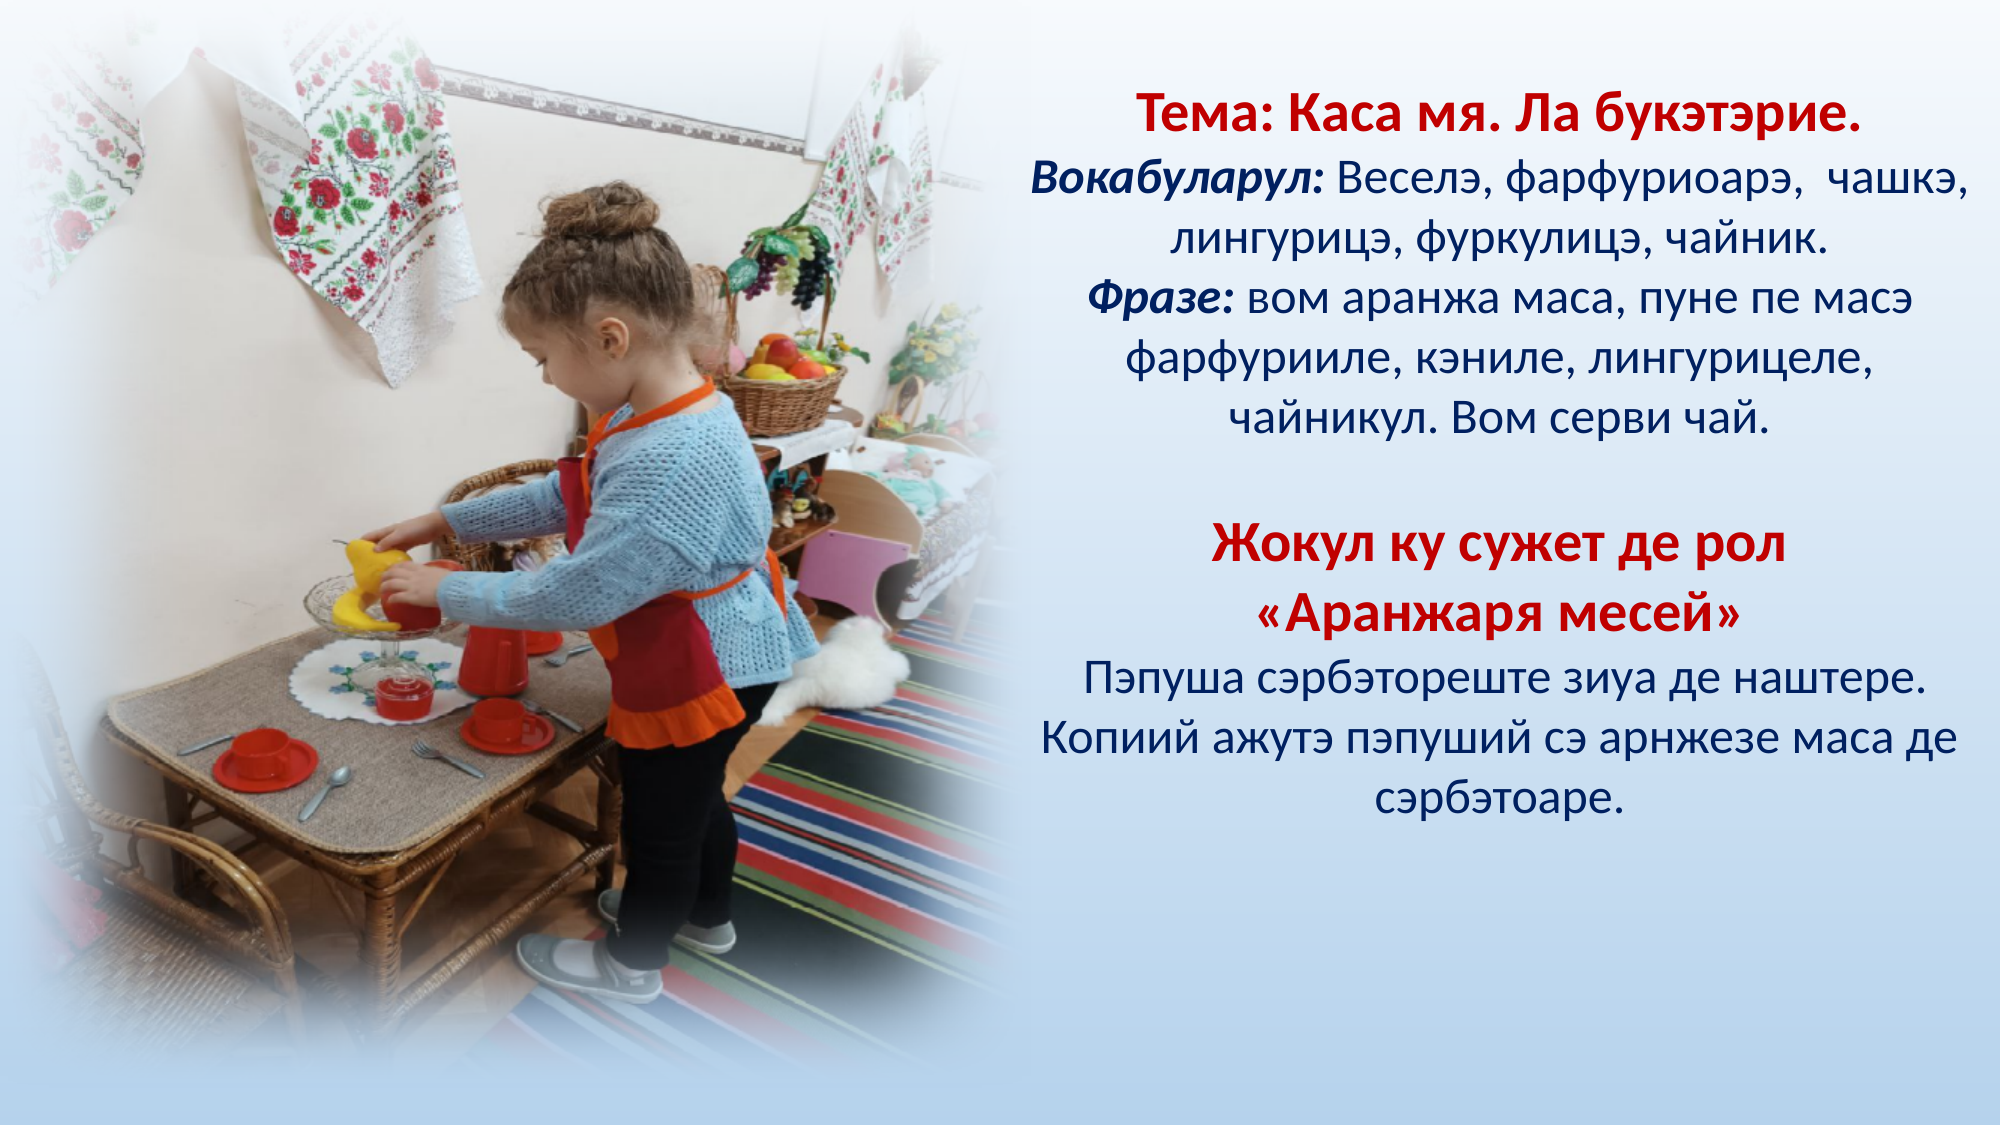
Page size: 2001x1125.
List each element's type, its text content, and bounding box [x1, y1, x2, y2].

picture [0, 0, 1031, 1088]
text_box Тема: Каса мя. Ла букэтэрие. Вокабуларул: Веселэ, фарфуриоарэ, чашкэ, лингурицэ, фуркулицэ, чайник. Фразе: вом аранжа маса, пуне пе масэ фарфурииле, кэниле, лингурицеле, чайникул. Вом серви чай. Жокул ку сужет де рол «Аранжаря месей» Пэпуша сэрбэтореште зиуа де наштере. Копиий ажутэ пэпуший сэ арнжезе маса де сэрбэтоаре. [1031, 65, 2000, 1041]
